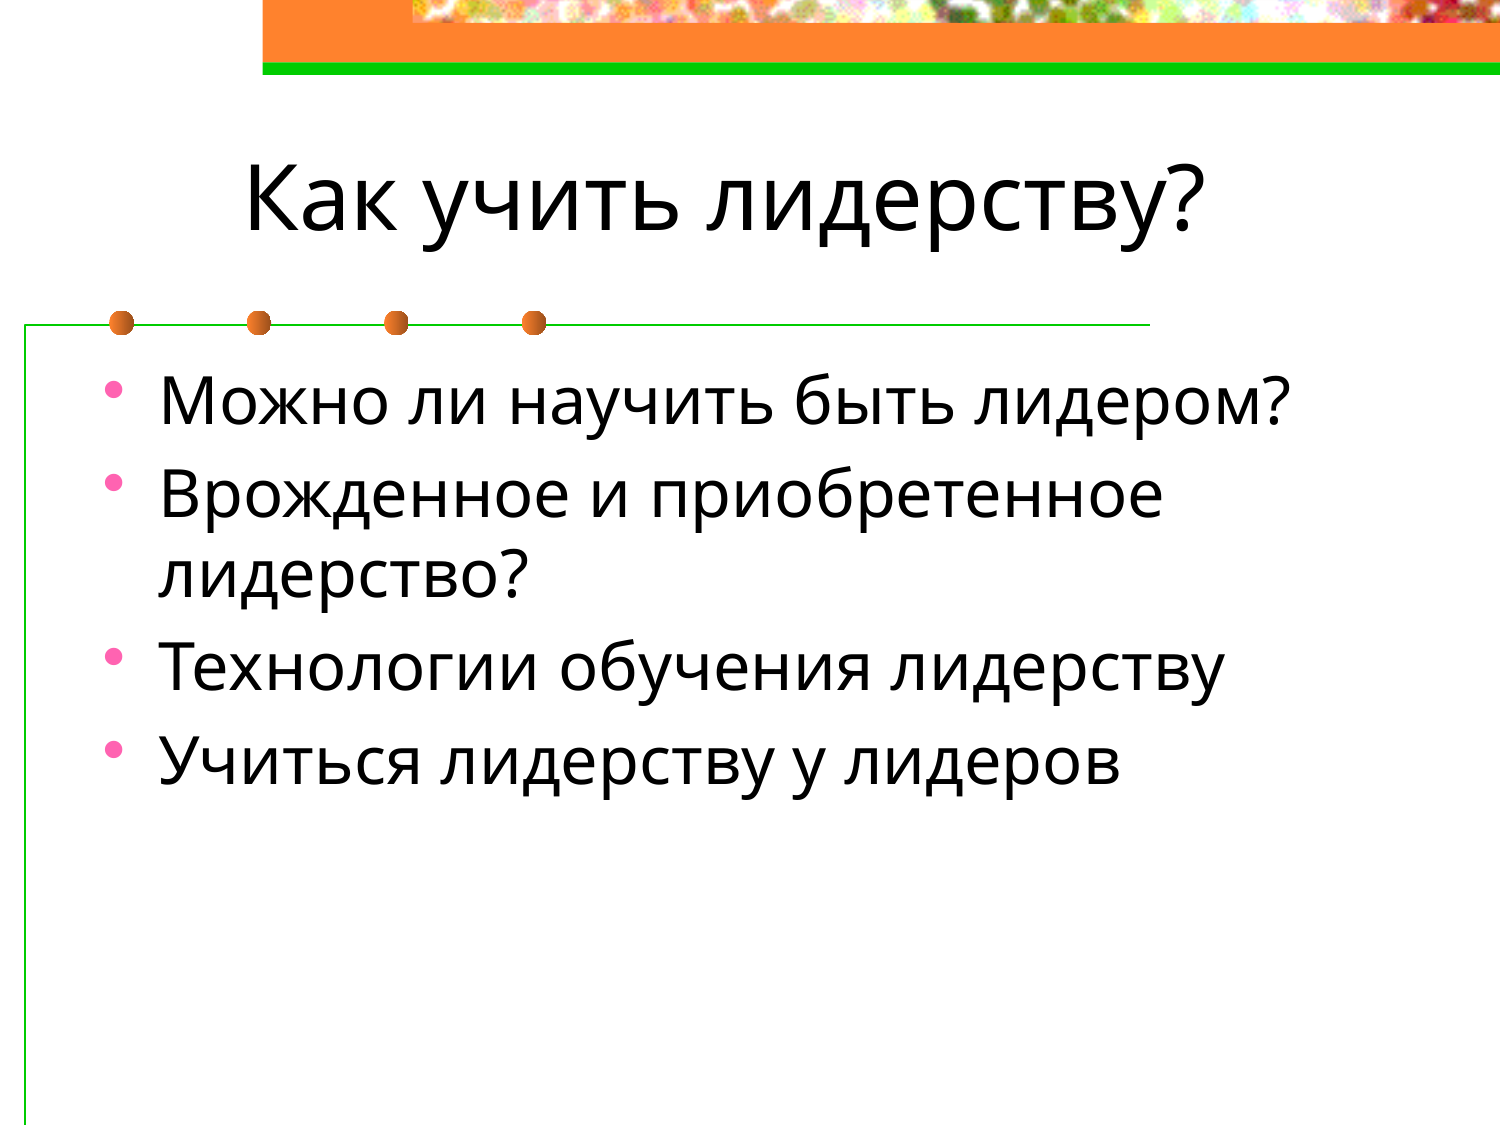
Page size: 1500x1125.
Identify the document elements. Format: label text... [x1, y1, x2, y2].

picture [412, 0, 1500, 23]
title Как учить лидерству? [87, 99, 1363, 288]
list Можно ли научить быть лидером? Врожденное и приобретенное лидерство? Технологии обучения лидерству Учиться лидерству у лидеров [87, 349, 1363, 1026]
